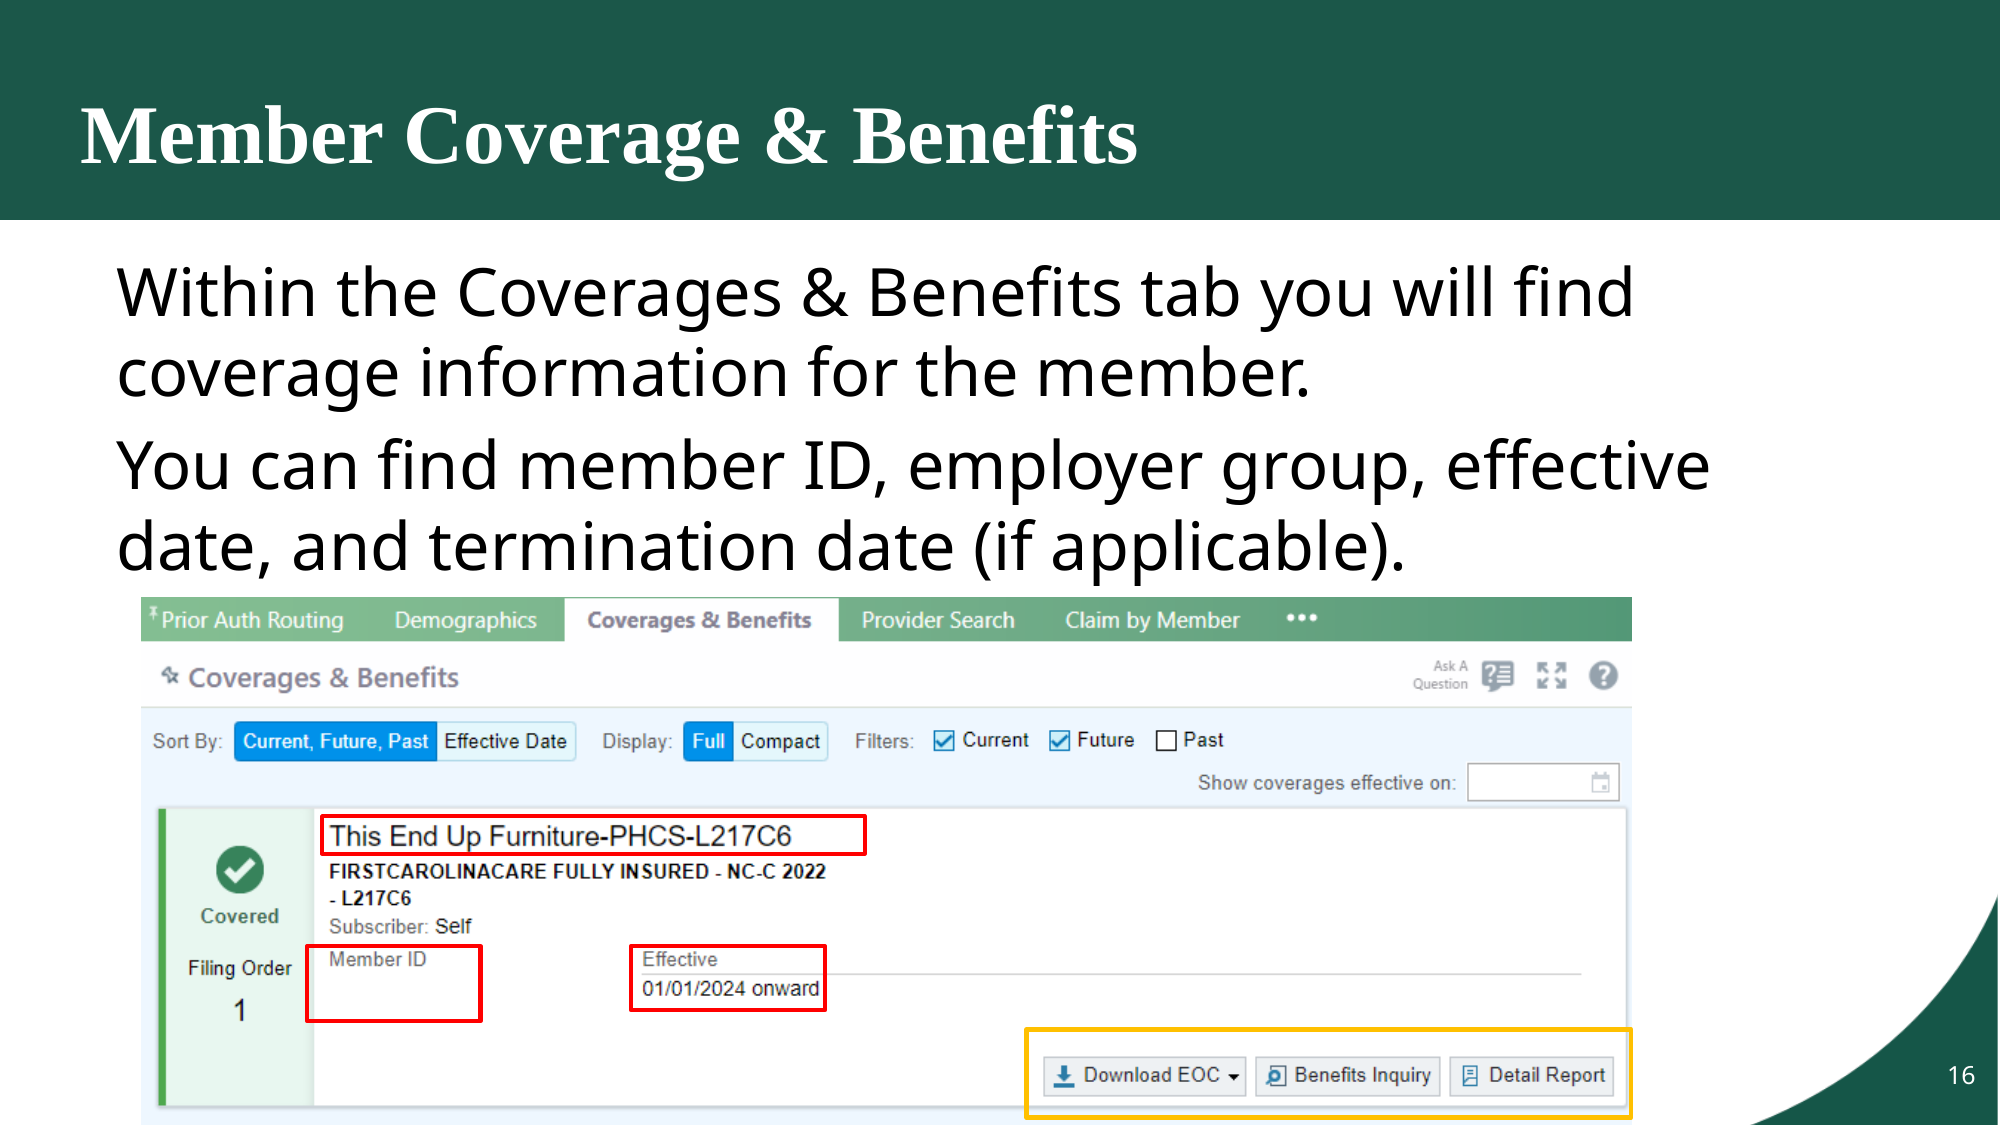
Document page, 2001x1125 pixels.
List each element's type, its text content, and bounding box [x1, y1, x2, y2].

text_box Member Coverage & Benefits [0, 0, 2000, 220]
text_box Within the Coverages & Benefits tab you will find coverage information for the member. You can find member ID, employer group, effective date, and termination date (if applicable). [101, 242, 1836, 1096]
picture [140, 597, 1632, 1125]
